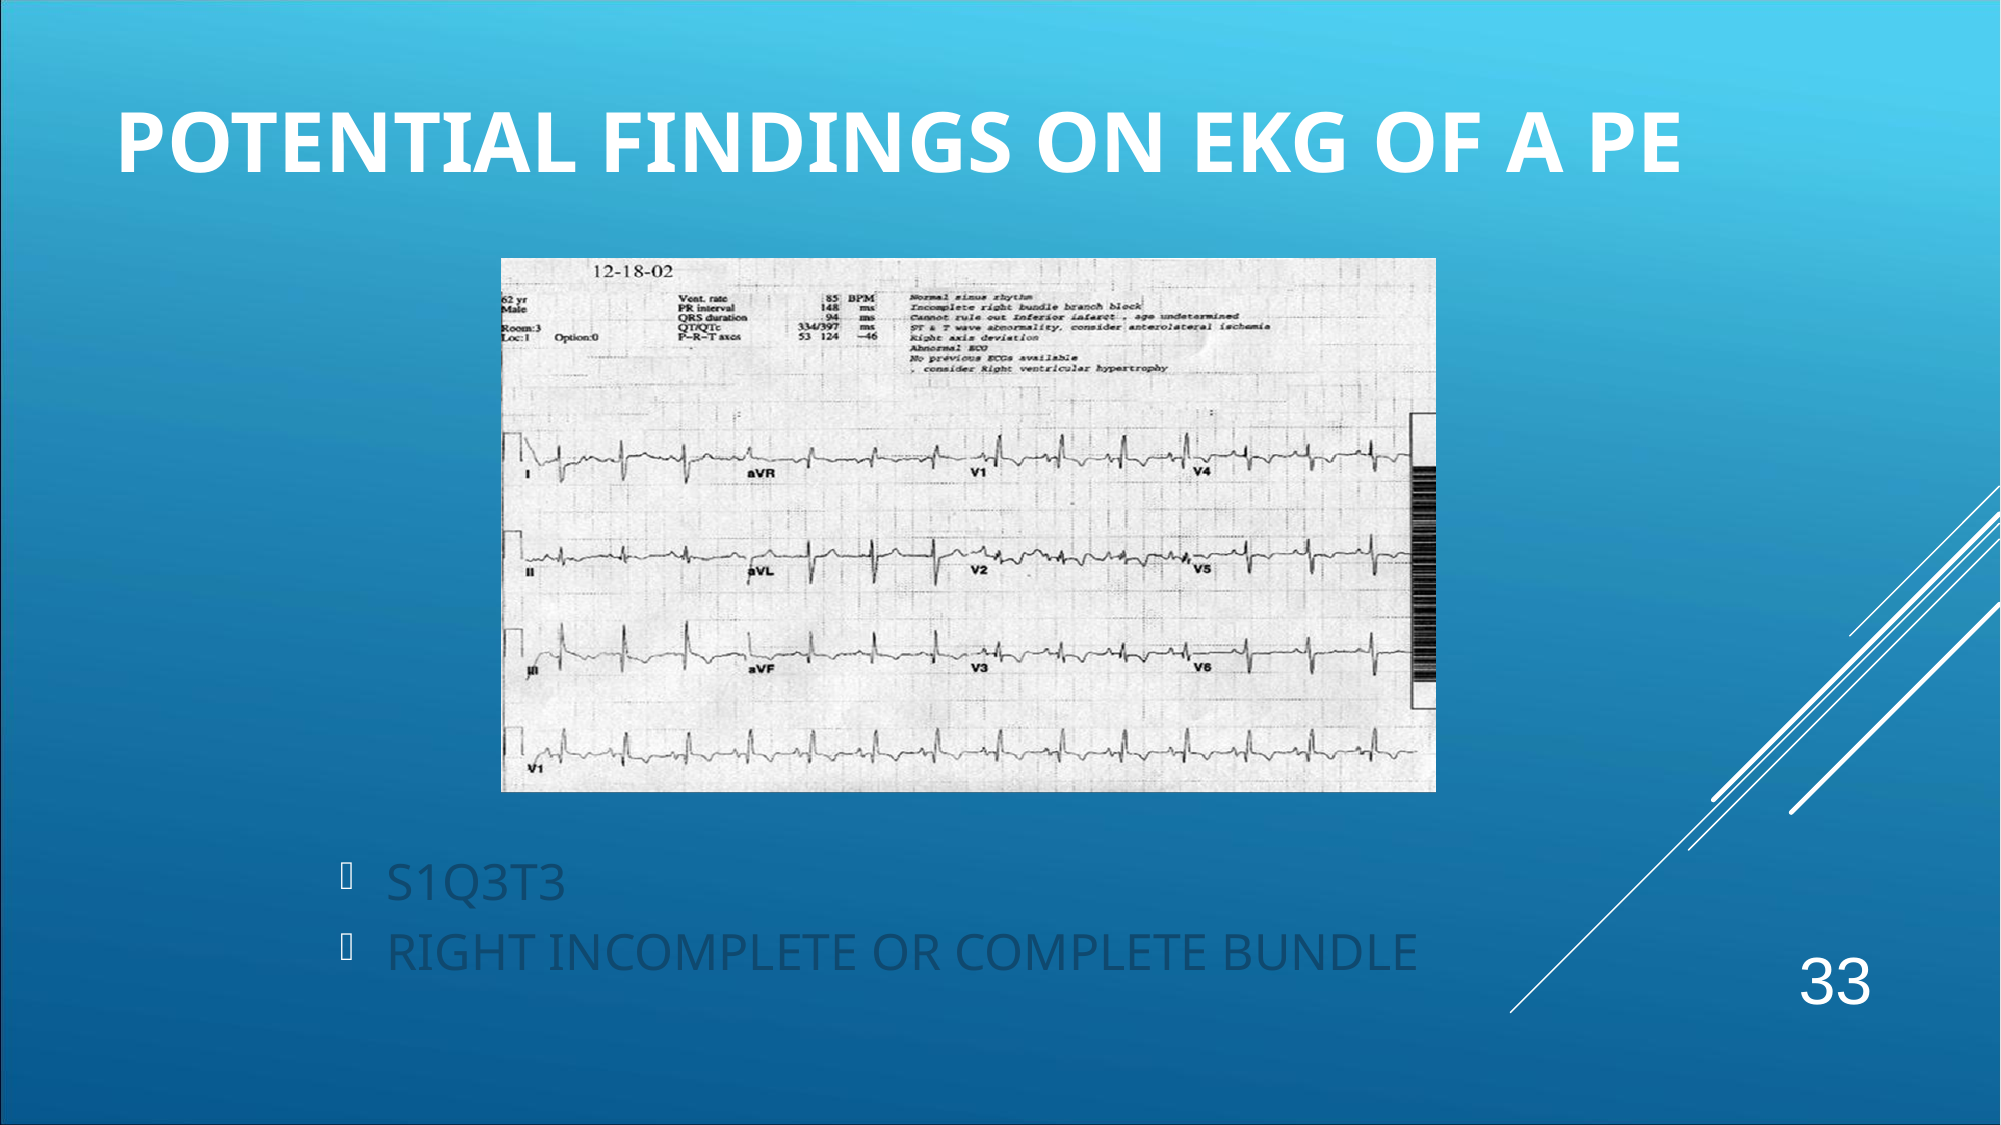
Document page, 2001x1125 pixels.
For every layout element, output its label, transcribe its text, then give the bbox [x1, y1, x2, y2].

title POTENTIAL FINDINGS ON EKG OF A PE [99, 45, 1900, 233]
picture [0, 0, 2001, 1125]
slide_number 33 [1700, 915, 1888, 1025]
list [499, 256, 1438, 793]
list S1Q3T3 RIGHT INCOMPLETE OR COMPLETE BUNDLE [324, 837, 1676, 1006]
